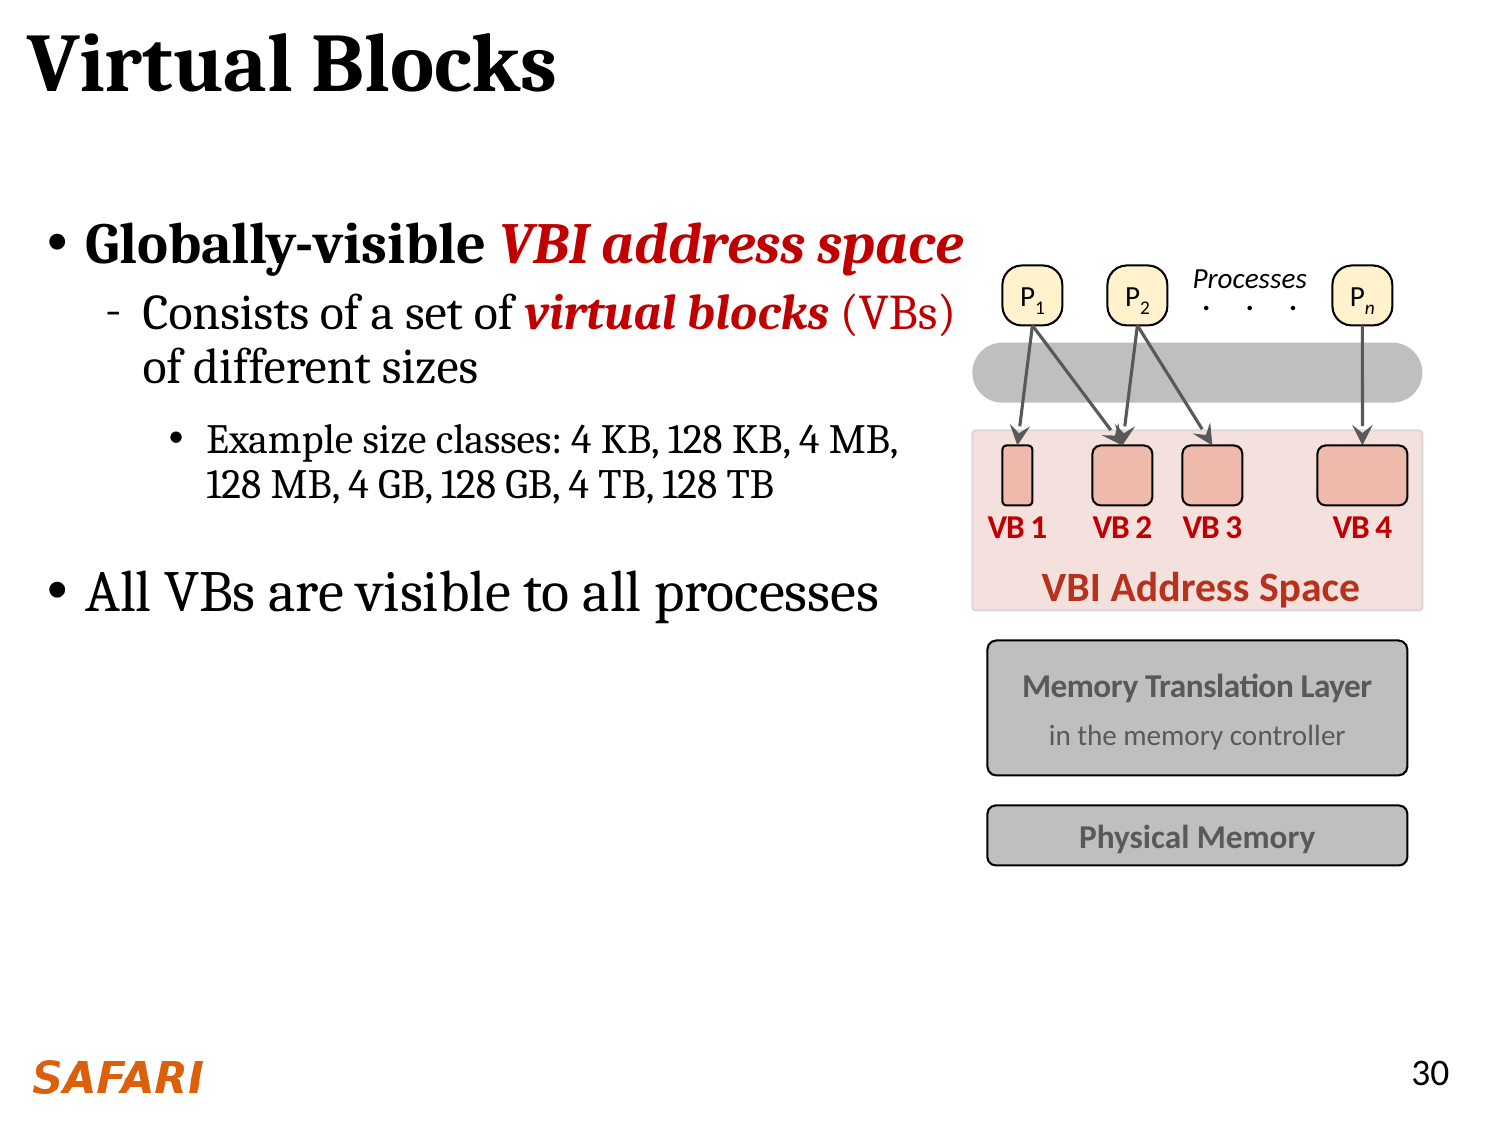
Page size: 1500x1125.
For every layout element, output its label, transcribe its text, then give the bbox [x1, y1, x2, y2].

text_box 30 [901, 1040, 1465, 1101]
picture [31, 1051, 209, 1104]
title Virtual Blocks [12, 12, 1487, 134]
list Globally-visible VBI address space Consists of a set of virtual blocks (VBs) of different sizes Example size classes: 4 KB, 128 KB, 4 MB, 128 MB, 4 GB, 128 GB, 4 TB, 128 TB All VBs are visible to all processes [32, 140, 1048, 1013]
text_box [972, 259, 1423, 866]
